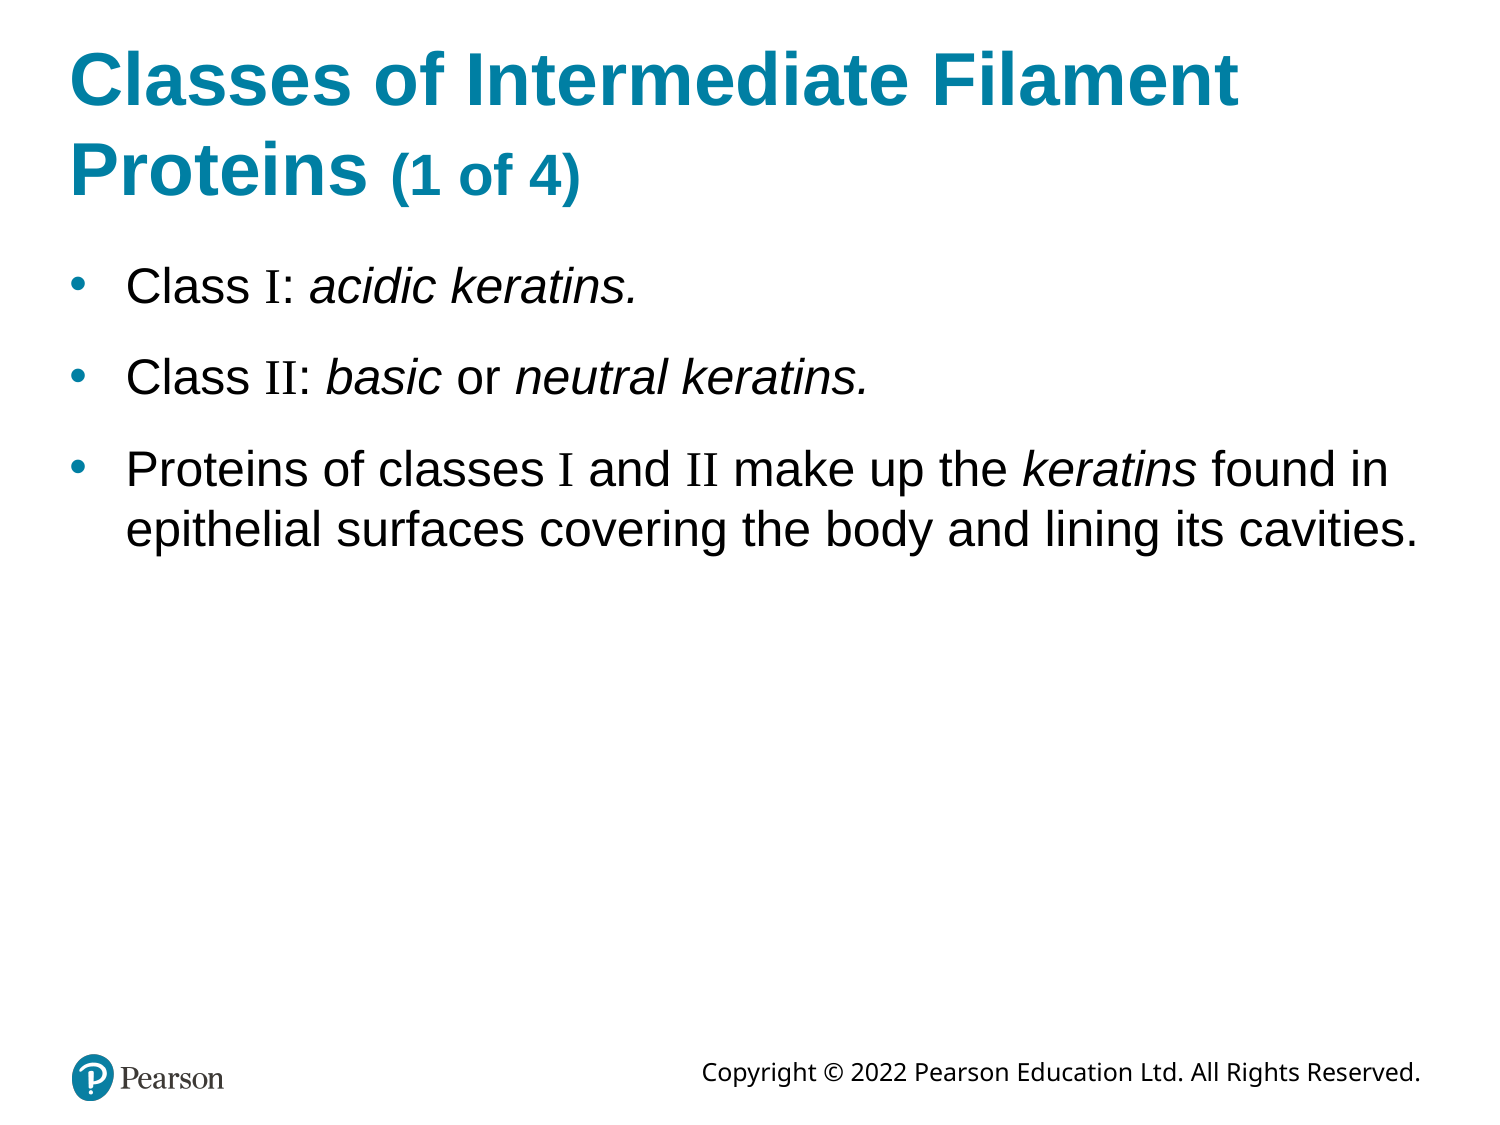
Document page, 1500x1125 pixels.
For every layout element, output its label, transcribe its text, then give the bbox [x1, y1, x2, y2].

list Class I: acidic keratins. Class II: basic or neutral keratins. Proteins of classes I and II make up the keratins found in epithelial surfaces covering the body and lining its cavities. [69, 253, 1432, 892]
picture [80, 1063, 106, 1088]
picture [72, 1087, 83, 1101]
picture [72, 1054, 88, 1070]
title Classes of Intermediate Filament Proteins (1 of 4) [69, 26, 1432, 215]
picture [98, 1054, 224, 1101]
